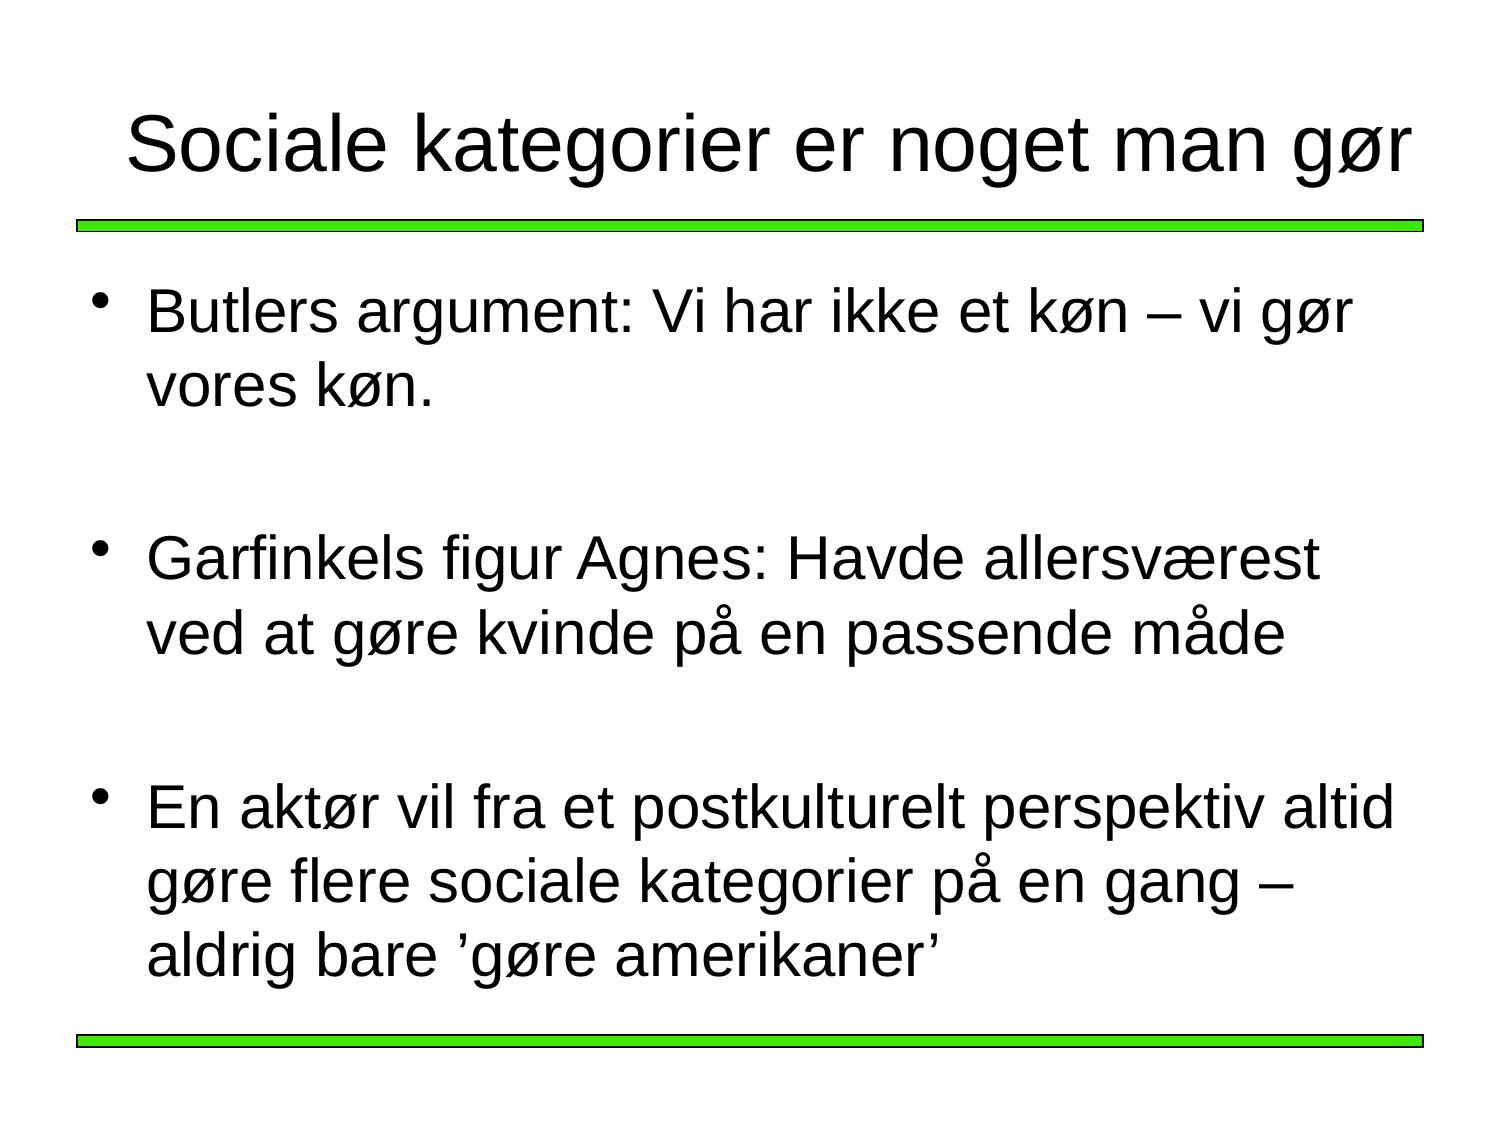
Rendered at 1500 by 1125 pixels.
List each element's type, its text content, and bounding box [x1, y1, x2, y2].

list Butlers argument: Vi har ikke et køn – vi gør vores køn. Garfinkels figur Agnes: Havde allersværest ved at gøre kvinde på en passende måde En aktør vil fra et postkulturelt perspektiv altid gøre flere sociale kategorier på en gang – aldrig bare ’gøre amerikaner’ [74, 262, 1426, 1006]
title Sociale kategorier er noget man gør [41, 44, 1500, 233]
